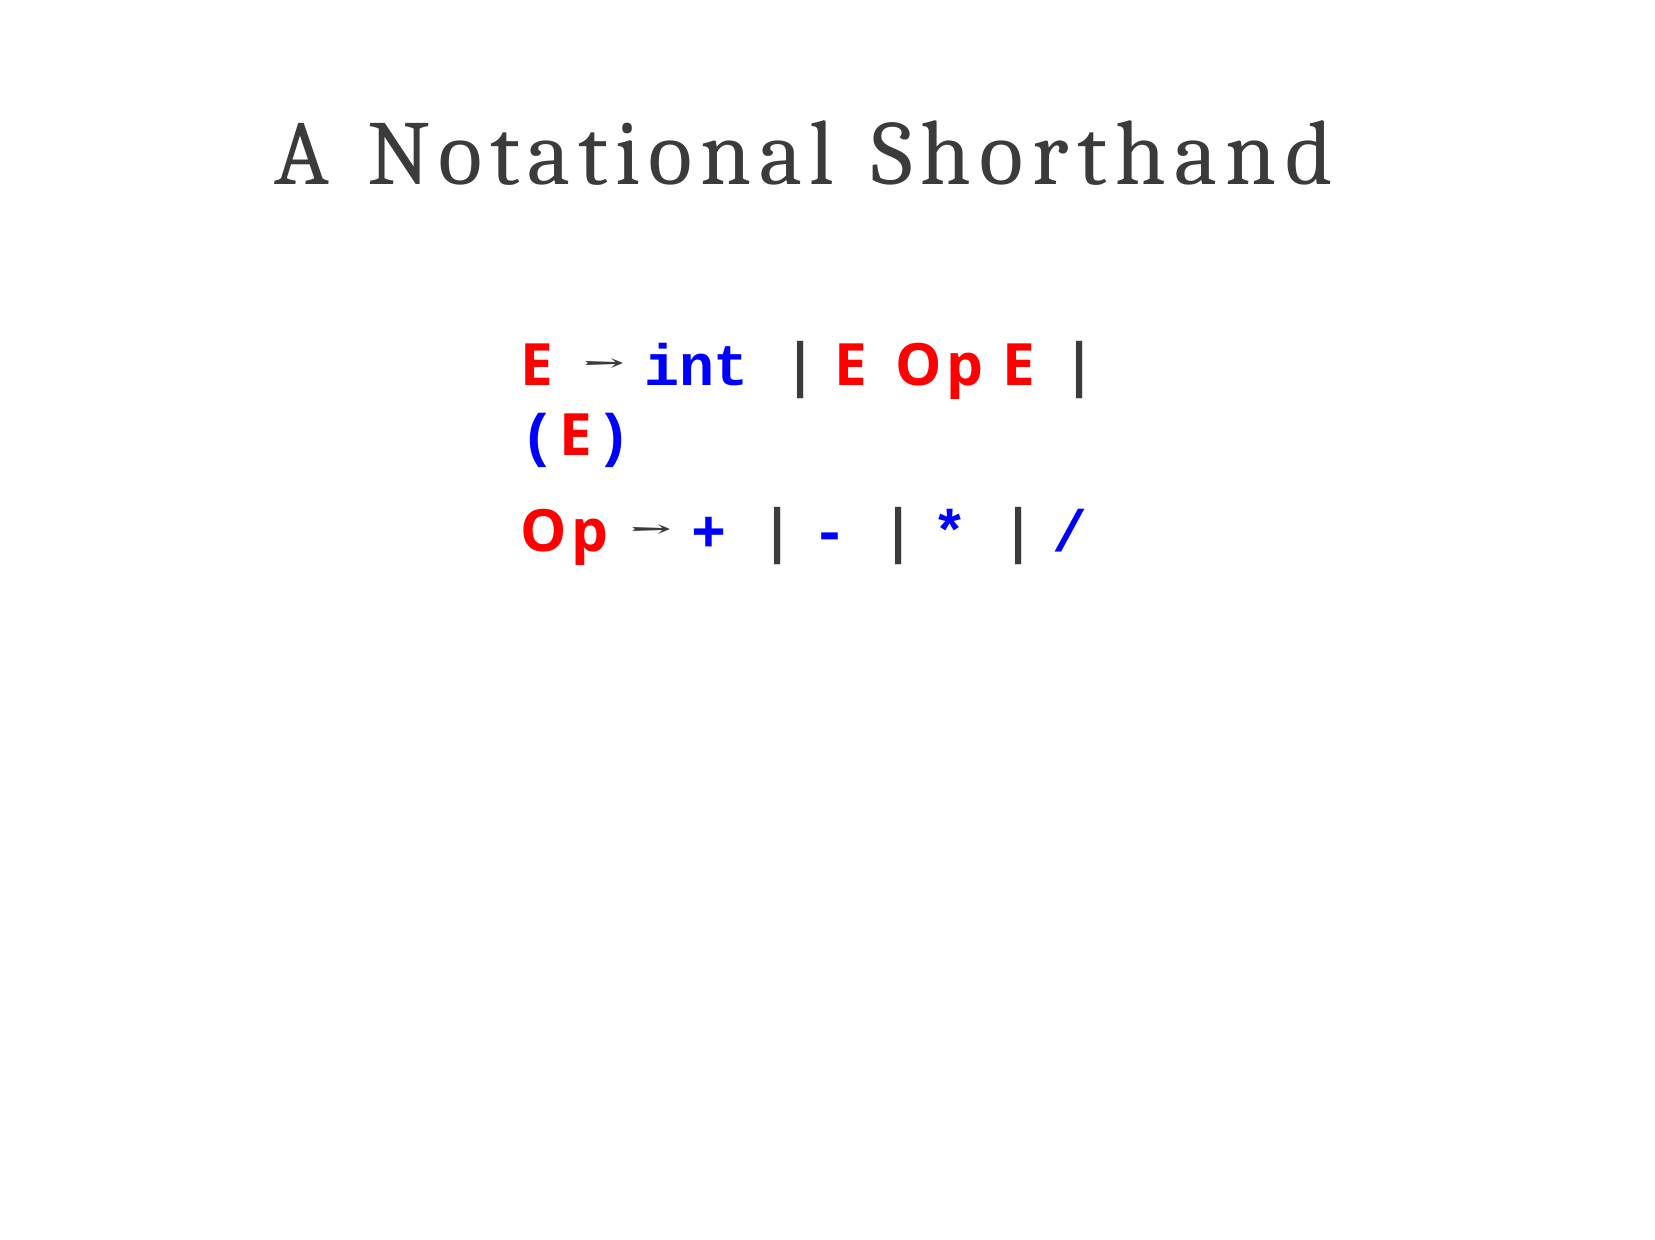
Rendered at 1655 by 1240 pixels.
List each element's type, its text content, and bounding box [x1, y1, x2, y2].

text_box E → int | E Op E | (E) Op → + | - | * | / [518, 298, 1214, 563]
title A Notational Shorthand [272, 91, 1381, 301]
